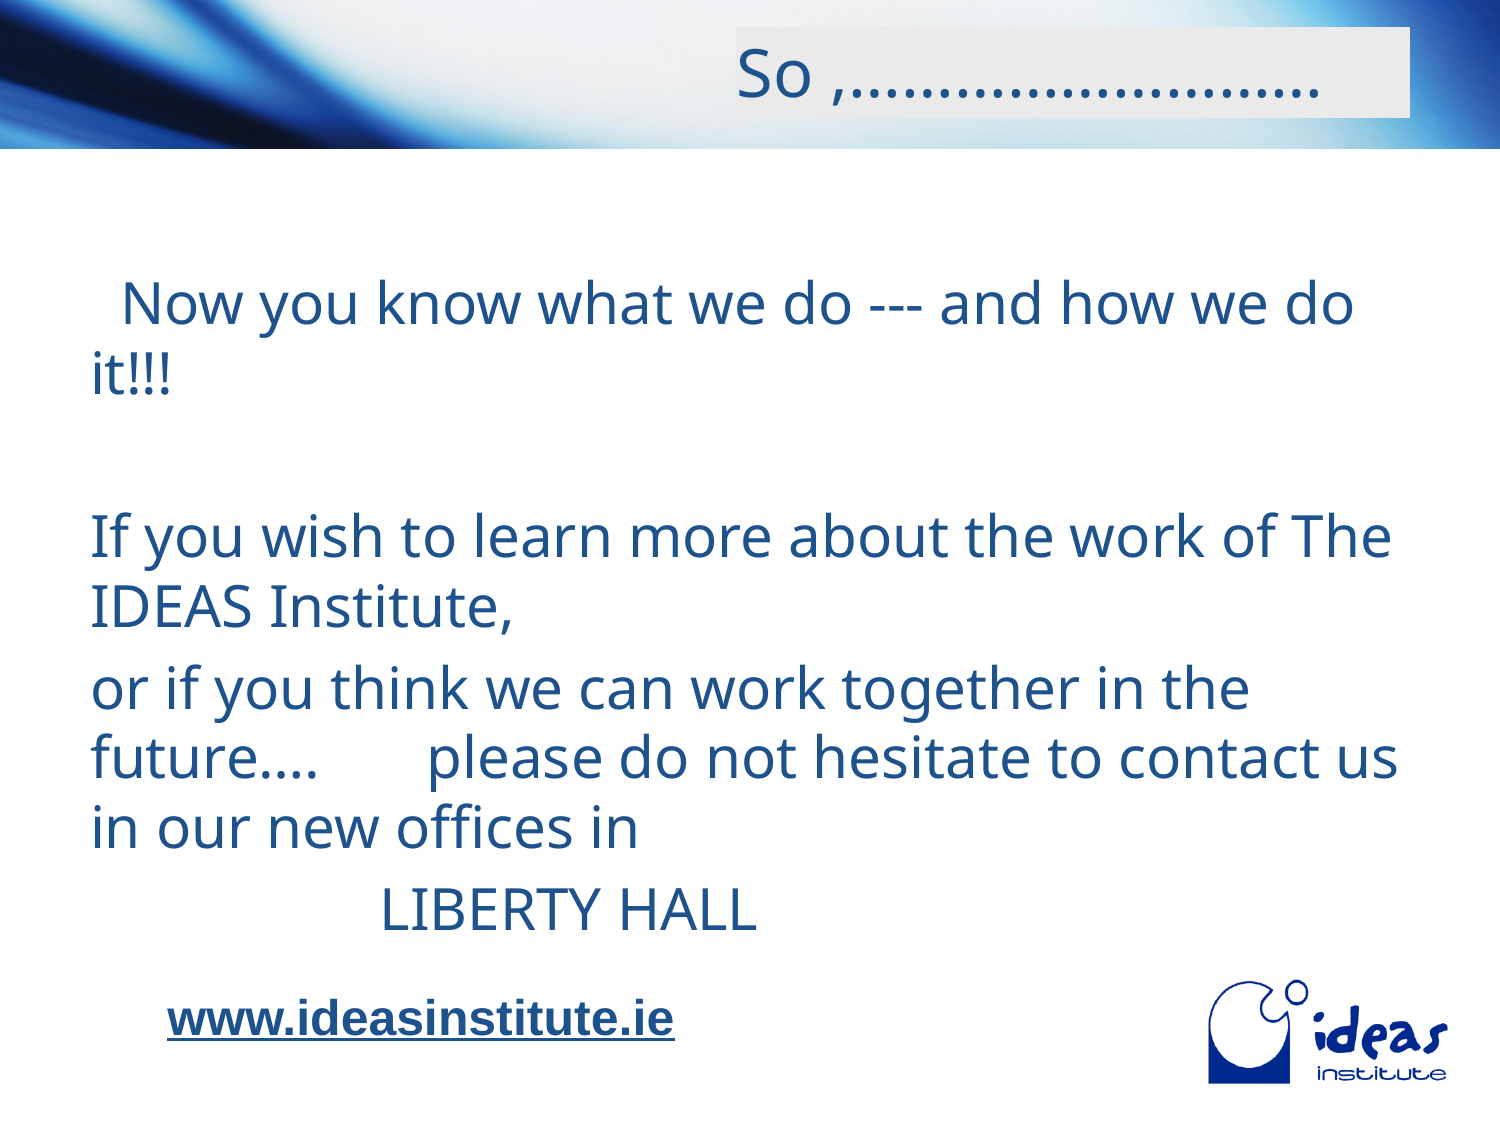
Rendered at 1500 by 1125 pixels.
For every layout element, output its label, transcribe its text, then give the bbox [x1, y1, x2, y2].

picture [1186, 971, 1475, 1097]
text_box www.ideasinstitute.ie [152, 978, 737, 1053]
title So ,……………………… [75, 24, 1425, 118]
picture [0, 0, 1500, 149]
list Now you know what we do --- and how we do it!!! If you wish to learn more about the work of The IDEAS Institute, or if you think we can work together in the future…. please do not hesitate to contact us in our new offices in LIBERTY HALL 9th May 2022. [75, 176, 1425, 1038]
